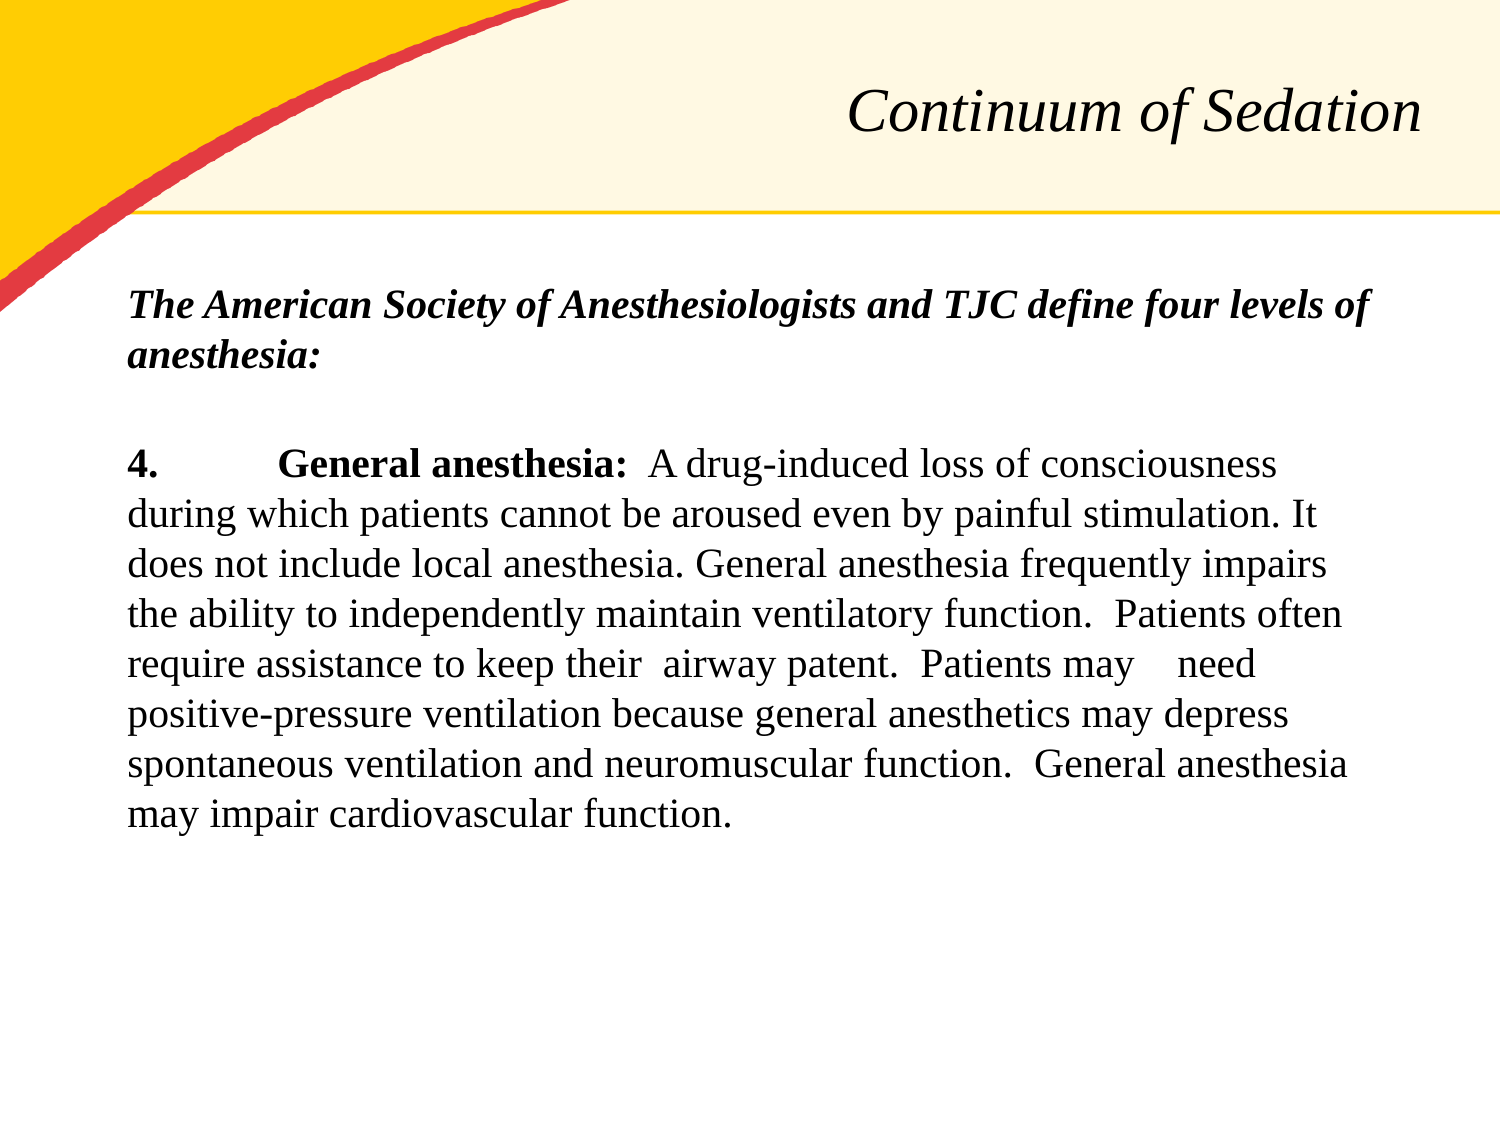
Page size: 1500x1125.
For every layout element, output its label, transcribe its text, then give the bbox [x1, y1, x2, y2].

title Continuum of Sedation [75, 0, 1438, 213]
picture [0, 0, 1500, 1125]
list The American Society of Anesthesiologists and TJC define four levels of anesthesia: General anesthesia: A drug-induced loss of consciousness during which patients cannot be aroused even by painful stimulation. It does not include local anesthesia. General anesthesia frequently impairs the ability to independently maintain ventilatory function. Patients often require assistance to keep their airway patent. Patients may need positive-pressure ventilation because general anesthetics may depress spontaneous ventilation and neuromuscular function. General anesthesia may impair cardiovascular function. [112, 269, 1388, 1083]
